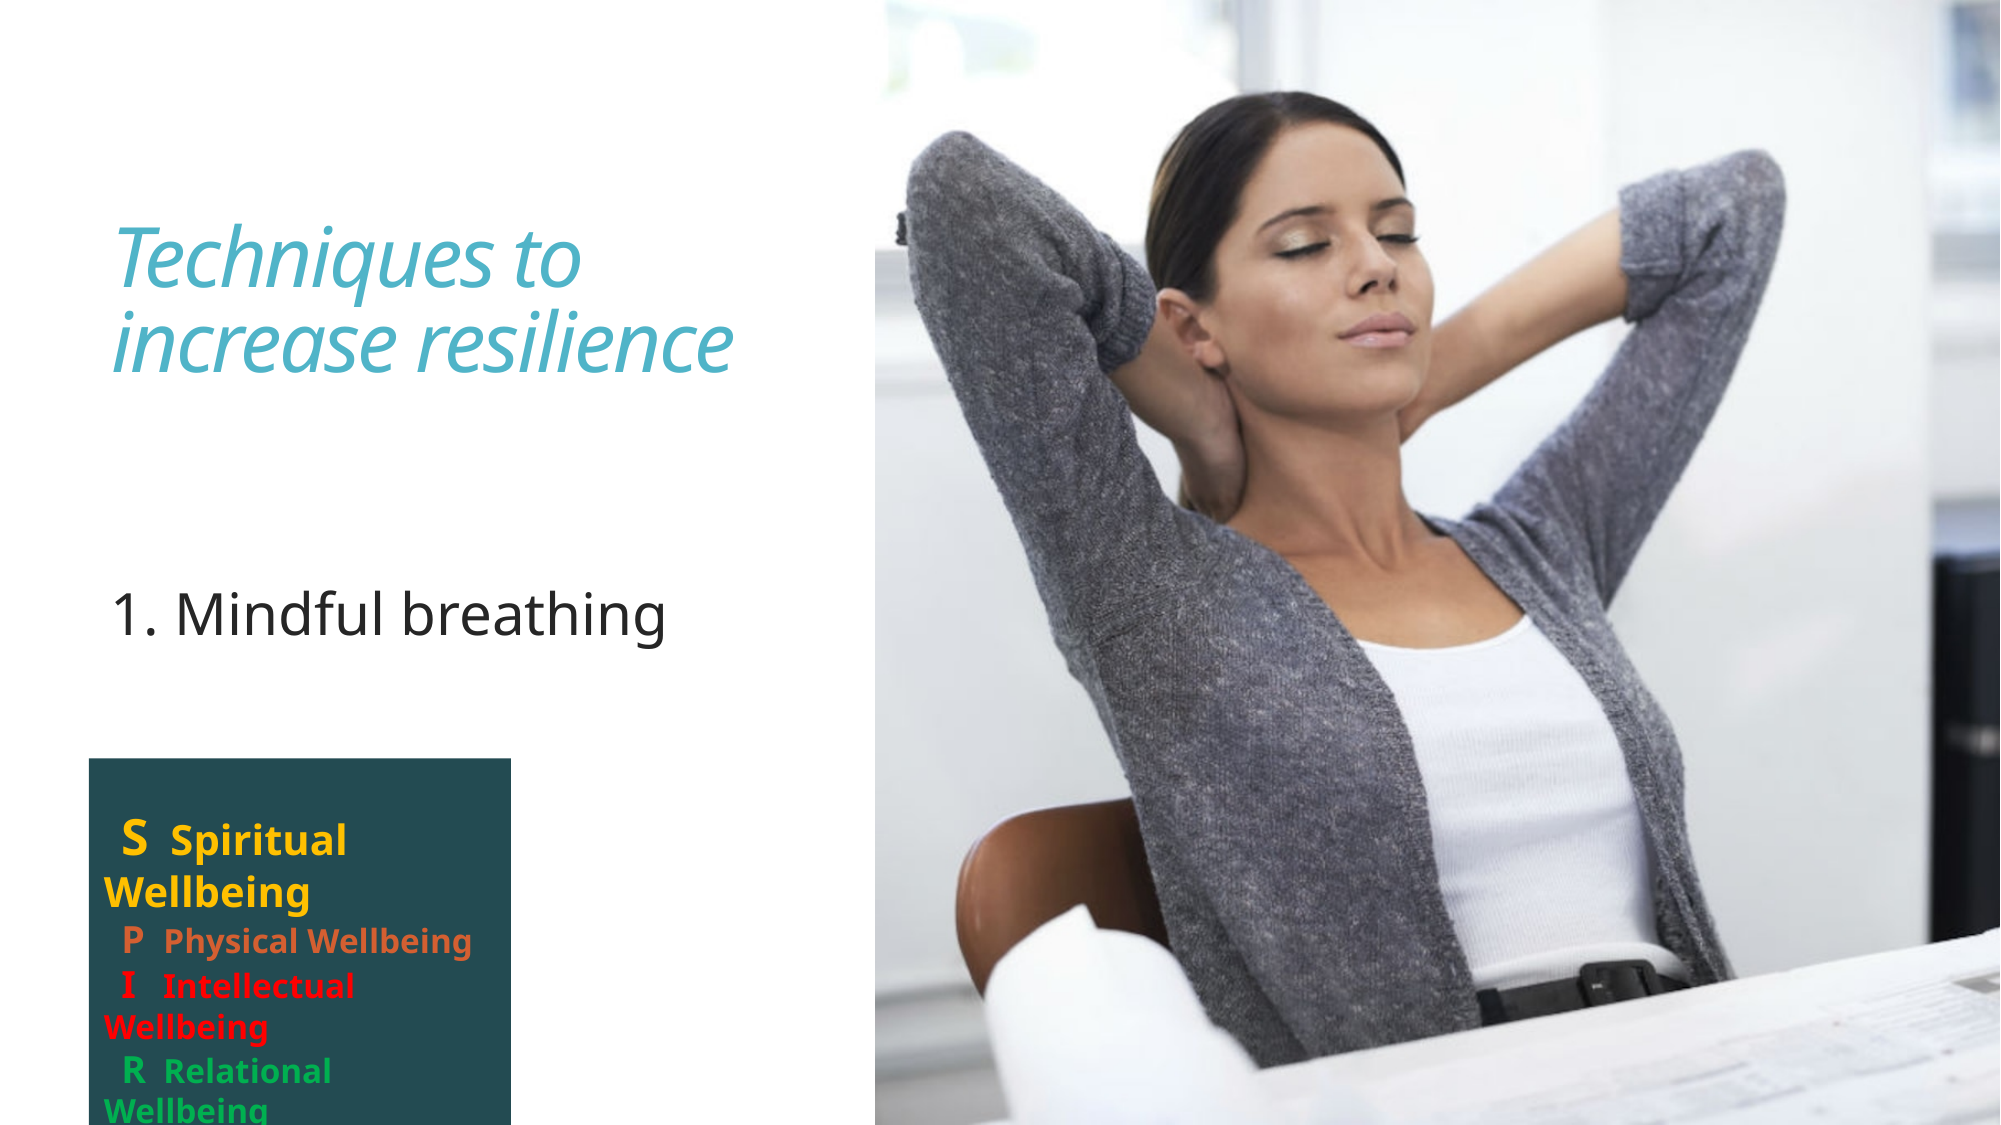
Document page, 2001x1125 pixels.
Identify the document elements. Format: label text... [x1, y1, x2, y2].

title Techniques to increase resilience [96, 96, 779, 513]
text_box S Spiritual Wellbeing P Physical Wellbeing I Intellectual Wellbeing R Relational Wellbeing E Emotional Wellbeing [88, 758, 511, 1125]
picture [874, 0, 2000, 1125]
list 1. Mindful breathing [95, 579, 779, 1029]
